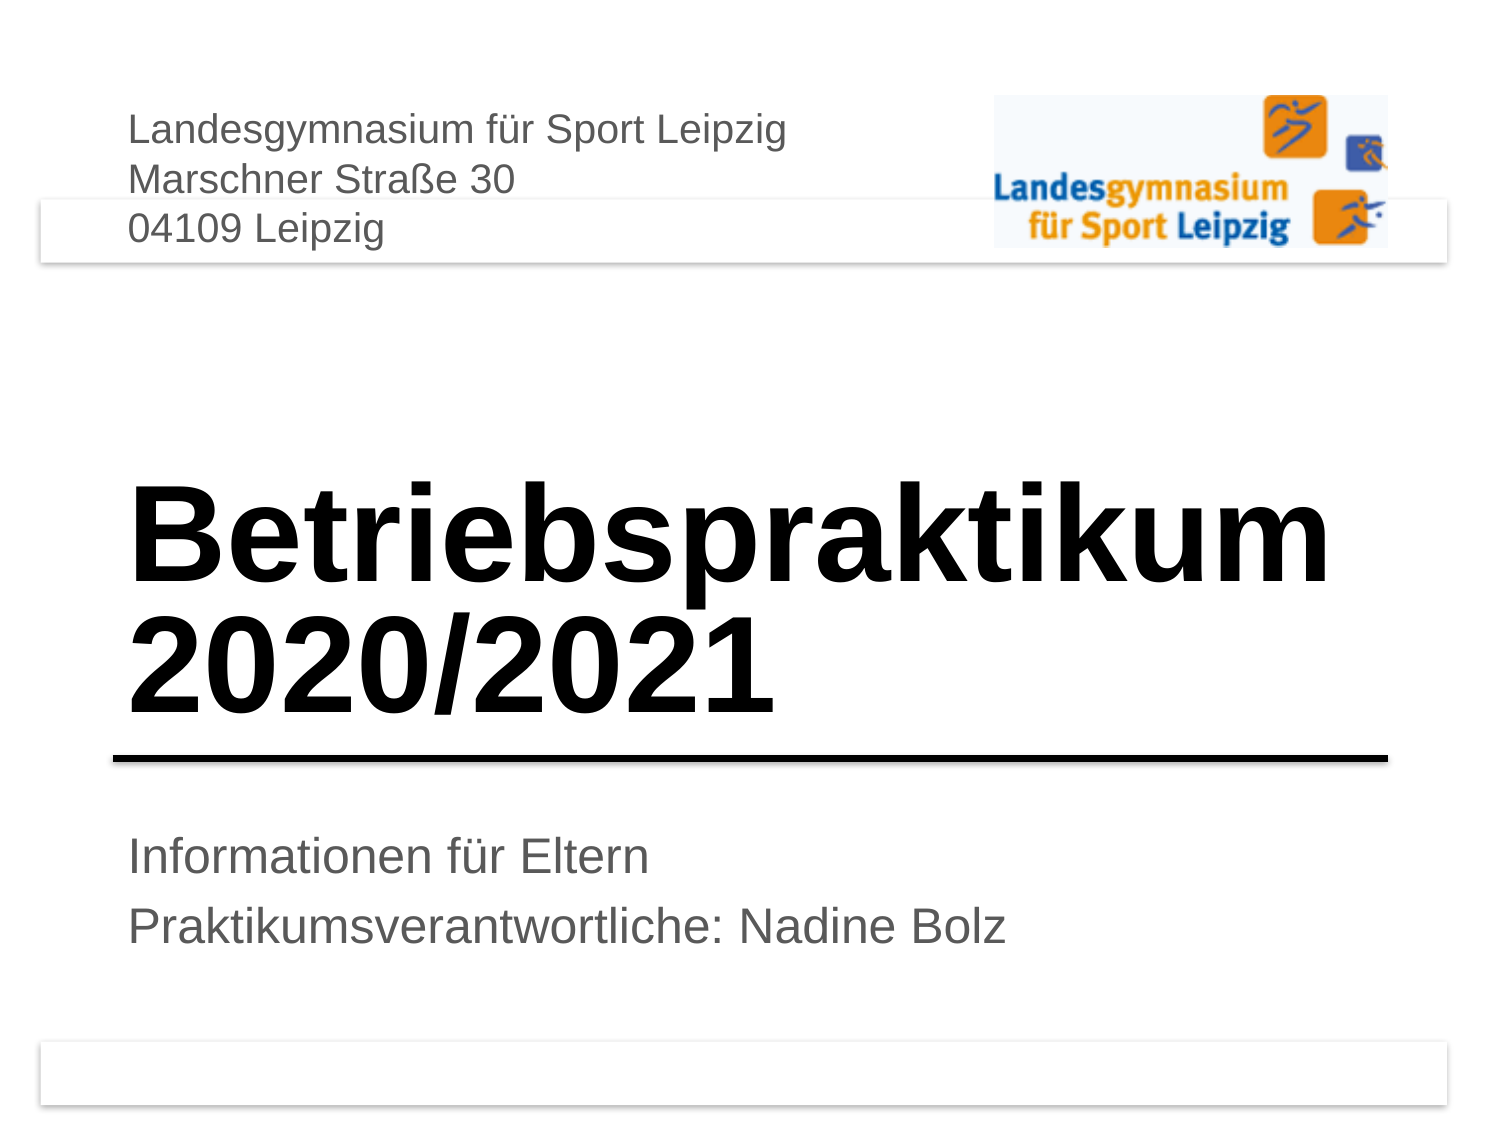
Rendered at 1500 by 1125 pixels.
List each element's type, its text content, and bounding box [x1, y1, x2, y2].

picture [994, 94, 1388, 248]
subtitle Informationen für Eltern Praktikumsverantwortliche: Nadine Bolz [112, 780, 1388, 967]
text_box Landesgymnasium für Sport Leipzig Marschner Straße 30 04109 Leipzig [112, 95, 1388, 260]
title Betriebspraktikum 2020/2021 [112, 478, 1388, 747]
